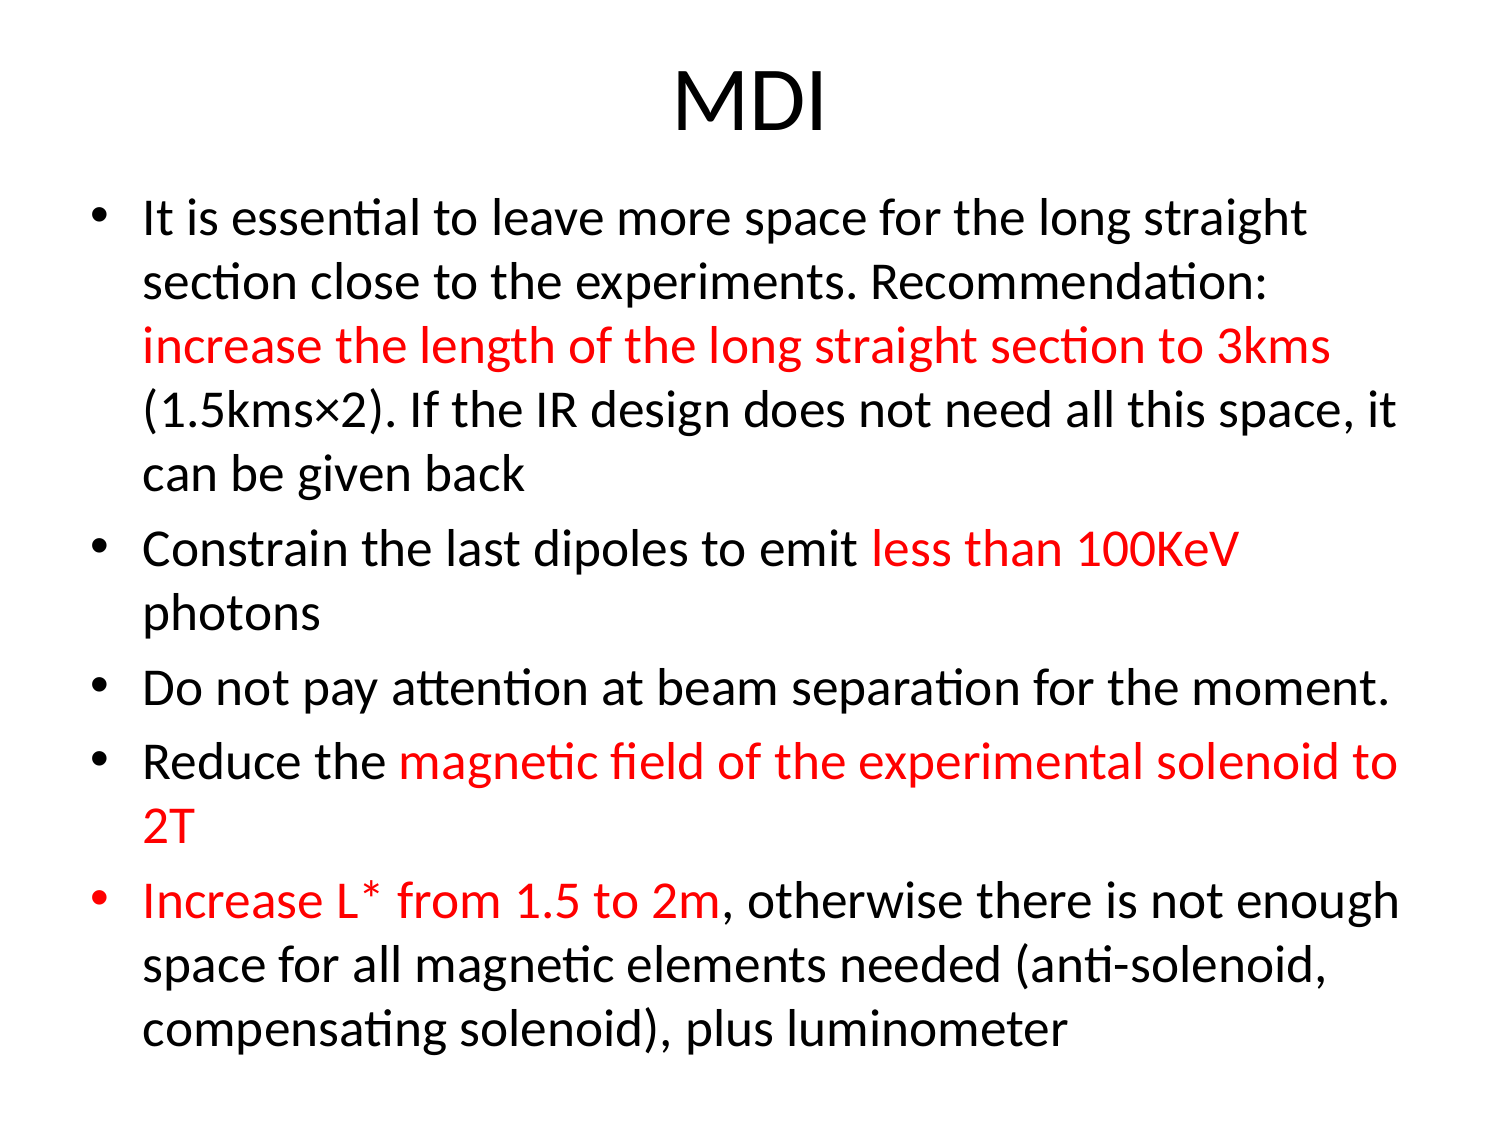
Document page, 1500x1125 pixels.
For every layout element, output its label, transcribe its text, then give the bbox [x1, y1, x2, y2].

list It is essential to leave more space for the long straight section close to the experiments. Recommendation: increase the length of the long straight section to 3kms (1.5kms×2). If the IR design does not need all this space, it can be given back Constrain the last dipoles to emit less than 100KeV photons Do not pay attention at beam separation for the moment. Reduce the magnetic field of the experimental solenoid to 2T Increase L* from 1.5 to 2m, otherwise there is not enough space for all magnetic elements needed (anti-solenoid, compensating solenoid), plus luminometer [75, 174, 1425, 1075]
title MDI [75, 0, 1425, 174]
